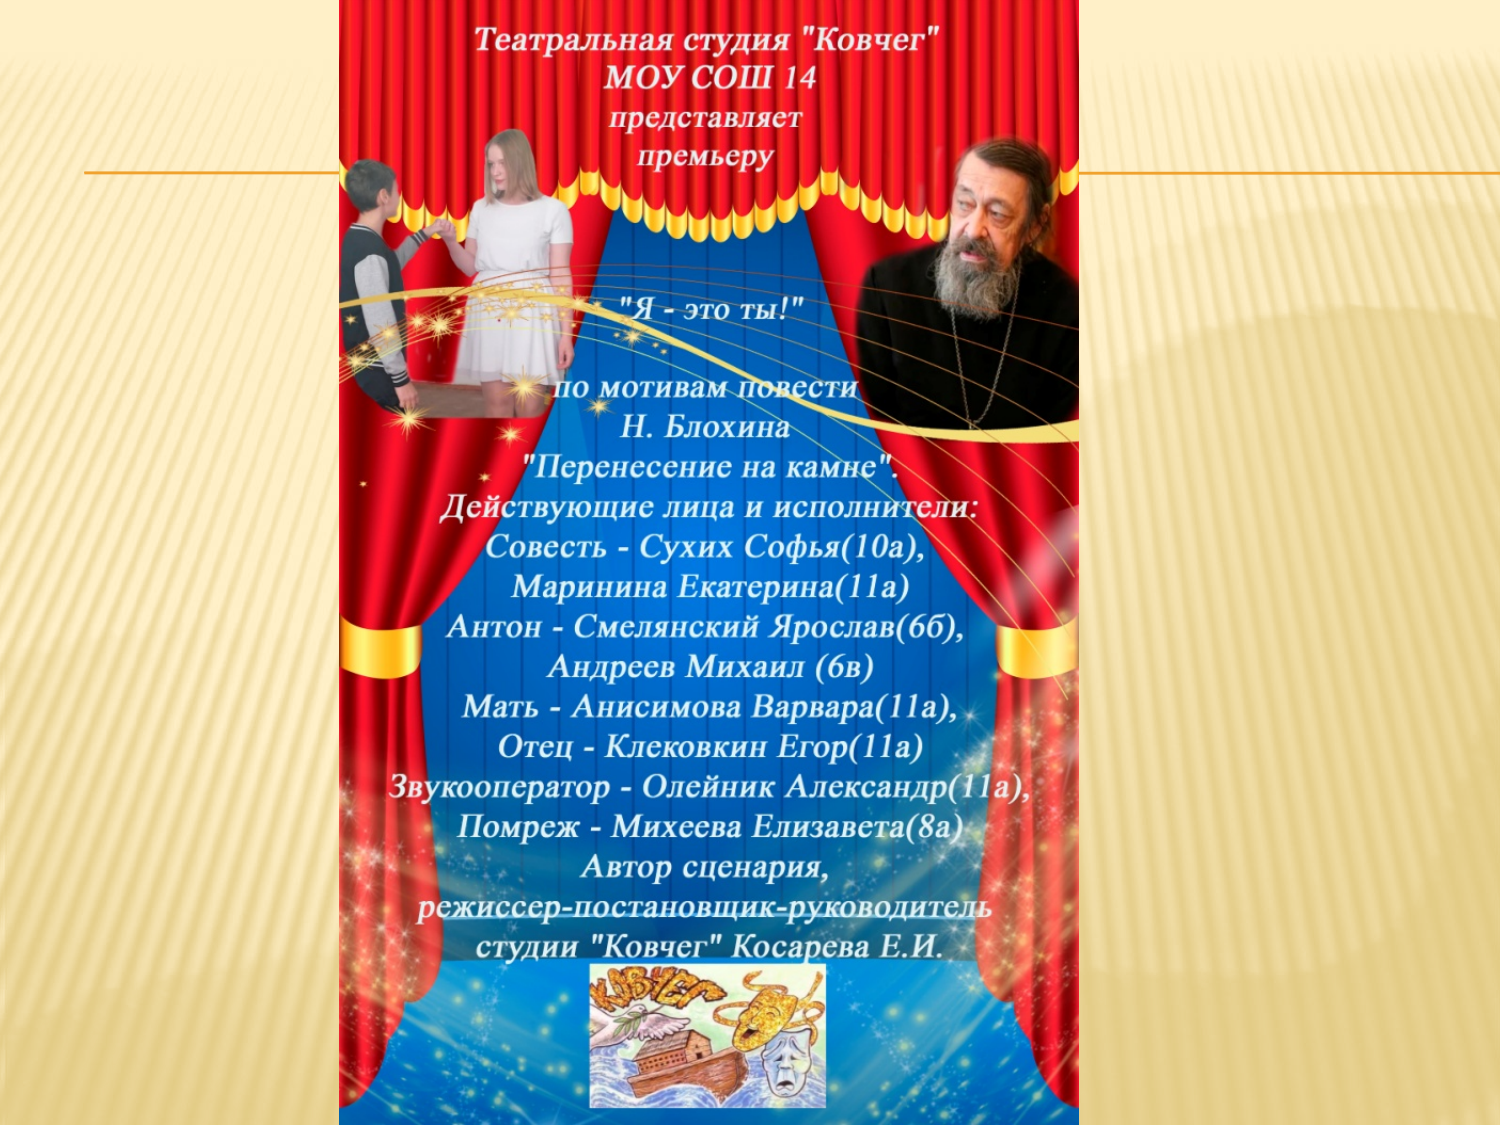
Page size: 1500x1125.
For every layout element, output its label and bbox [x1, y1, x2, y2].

list [339, 0, 1079, 1125]
